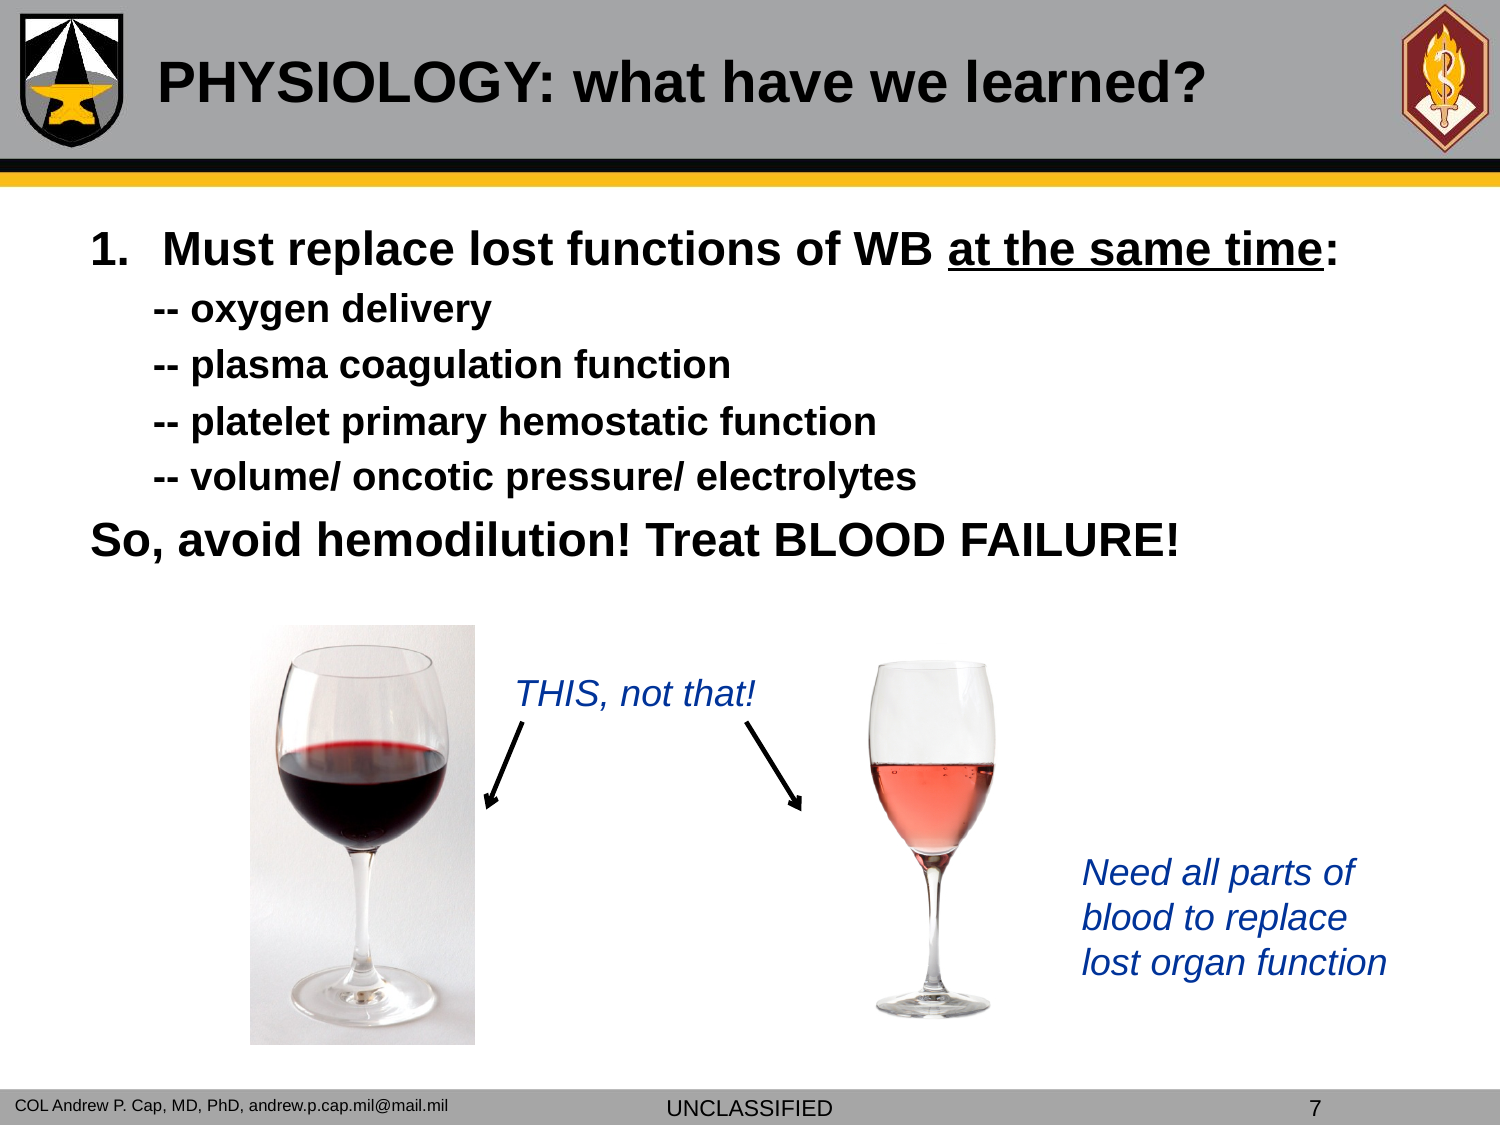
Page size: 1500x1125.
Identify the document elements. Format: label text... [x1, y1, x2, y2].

slide_number COL Andrew P. Cap, MD, PhD, andrew.p.cap.mil@mail.mil [0, 1087, 513, 1125]
footer UNCLASSIFIED [513, 1087, 986, 1125]
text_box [745, 721, 802, 812]
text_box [486, 721, 523, 810]
text_box THIS, not that! [499, 661, 772, 721]
slide_number 7 [986, 1087, 1337, 1125]
list Must replace lost functions of WB at the same time: -- oxygen delivery -- plasma coagulation function -- platelet primary hemostatic function -- volume/ oncotic pressure/ electrolytes So, avoid hemodilution! Treat BLOOD FAILURE! [75, 209, 1408, 624]
picture [0, 0, 1500, 1125]
title PHYSIOLOGY: what have we learned? [142, 7, 1388, 151]
text_box Need all parts of blood to replace lost organ function [1067, 840, 1410, 991]
